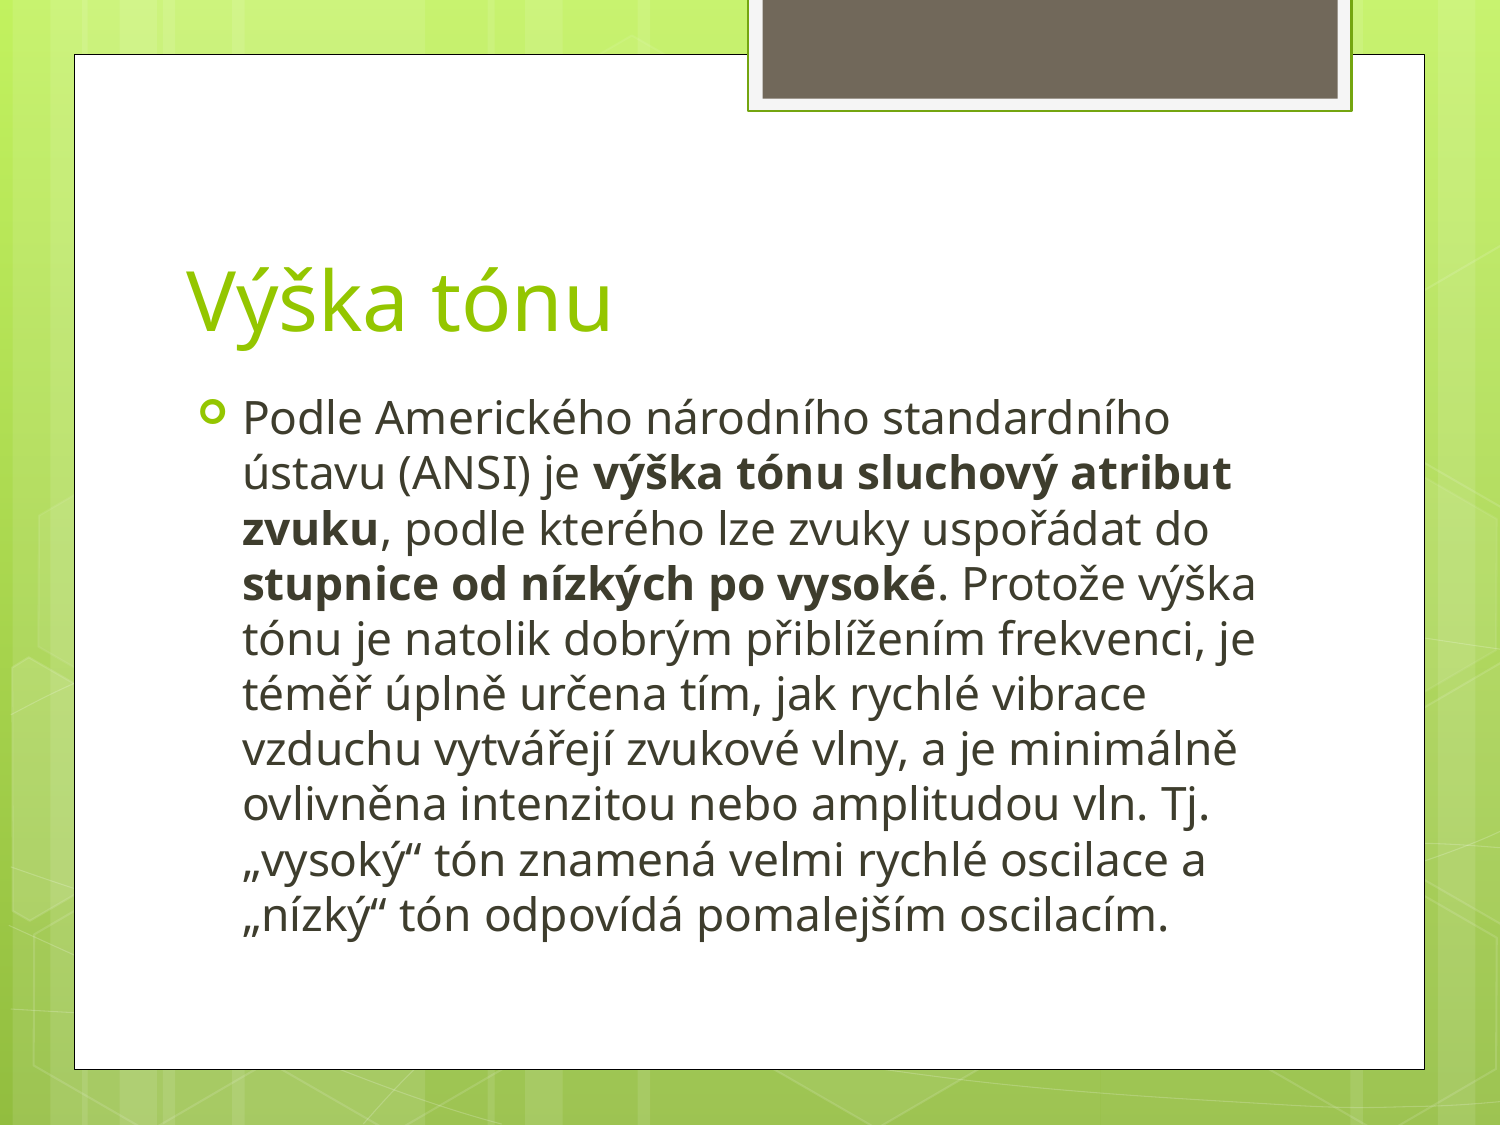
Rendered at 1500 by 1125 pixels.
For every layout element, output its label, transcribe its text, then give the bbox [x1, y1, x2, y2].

title Výška tónu [171, 168, 1324, 357]
list Podle Amerického národního standardního ústavu (ANSI) je výška tónu sluchový atribut zvuku, podle kterého lze zvuky uspořádat do stupnice od nízkých po vysoké. Protože výška tónu je natolik dobrým přiblížením frekvenci, je téměř úplně určena tím, jak rychlé vibrace vzduchu vytvářejí zvukové vlny, a je minimálně ovlivněna intenzitou nebo amplitudou vln. Tj. „vysoký“ tón znamená velmi rychlé oscilace a „nízký“ tón odpovídá pomalejším oscilacím. [171, 381, 1283, 957]
